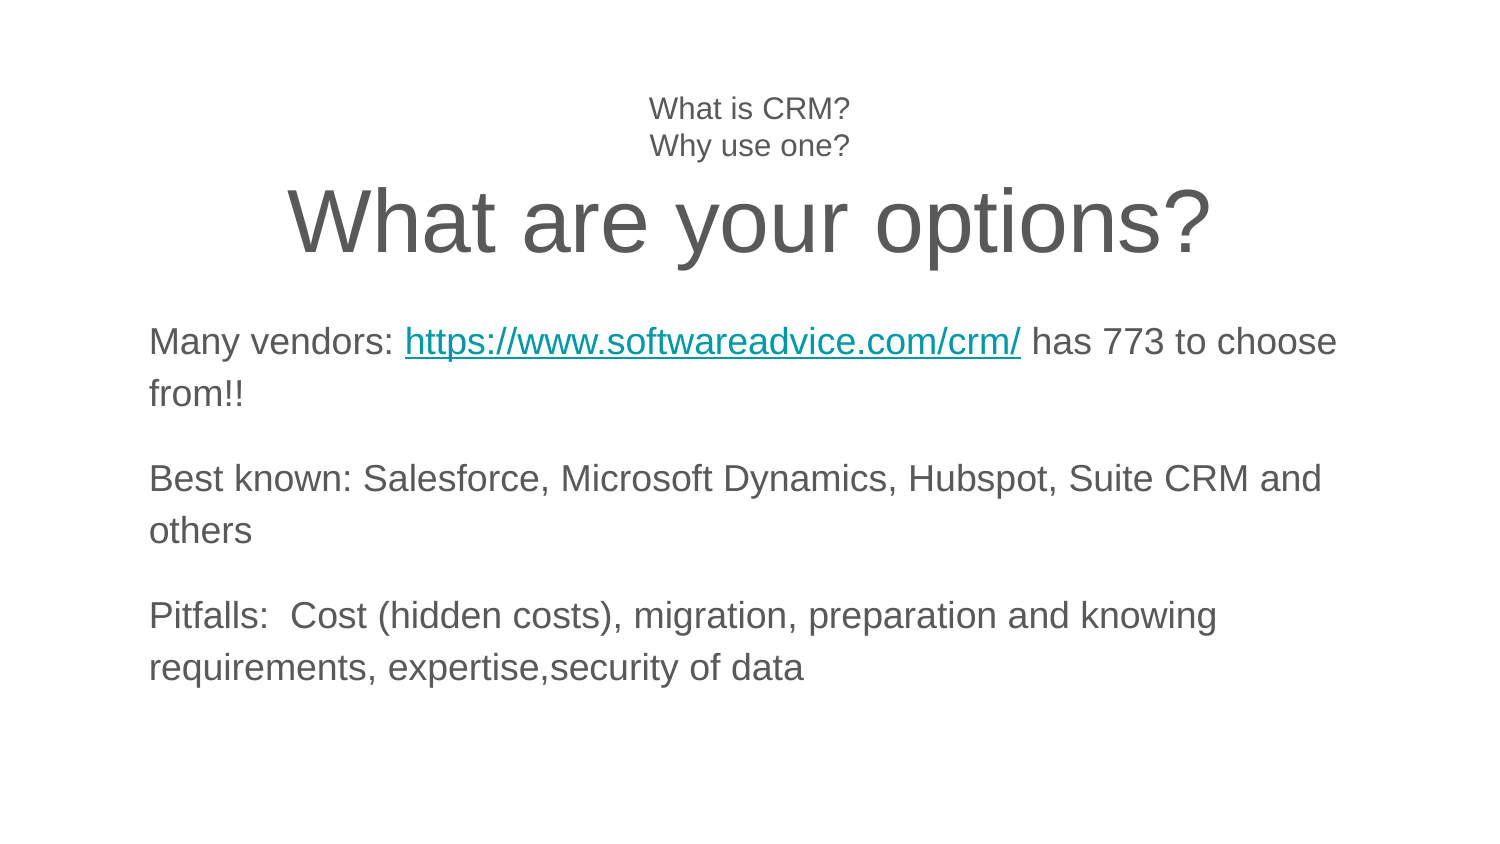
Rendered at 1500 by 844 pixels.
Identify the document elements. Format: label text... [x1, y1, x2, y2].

title What is CRM? Why use one? What are your options? [51, 72, 1449, 367]
list Many vendors: https://www.softwareadvice.com/crm/ has 773 to choose from!! Best known: Salesforce, Microsoft Dynamics, Hubspot, Suite CRM and others Pitfalls: Cost (hidden costs), migration, preparation and knowing requirements, expertise,security of data [133, 295, 1449, 750]
